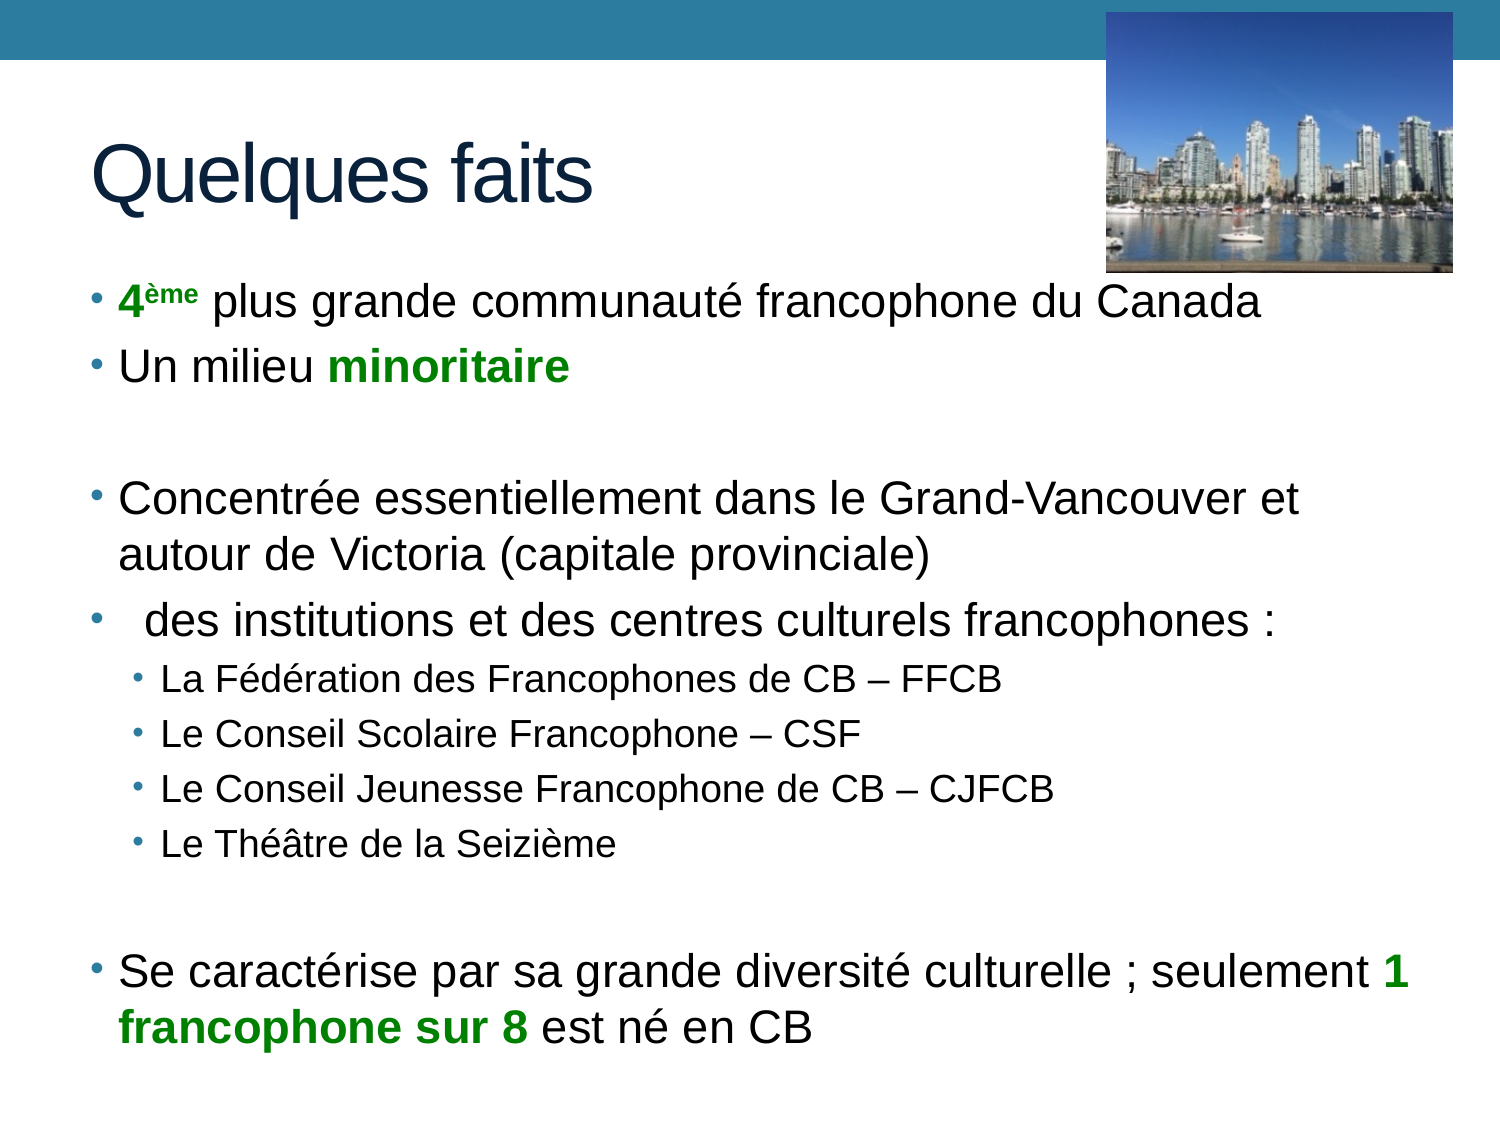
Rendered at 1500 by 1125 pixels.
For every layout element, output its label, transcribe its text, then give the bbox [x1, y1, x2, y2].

picture [1106, 12, 1453, 273]
title Quelques faits [75, 87, 1103, 250]
list 4ème plus grande communauté francophone du Canada Un milieu minoritaire Concentrée essentiellement dans le Grand-Vancouver et autour de Victoria (capitale provinciale) des institutions et des centres culturels francophones : La Fédération des Francophones de CB – FFCB Le Conseil Scolaire Francophone – CSF Le Conseil Jeunesse Francophone de CB – CJFCB Le Théâtre de la Seizième Se caractérise par sa grande diversité culturelle ; seulement 1 francophone sur 8 est né en CB [75, 262, 1425, 1063]
